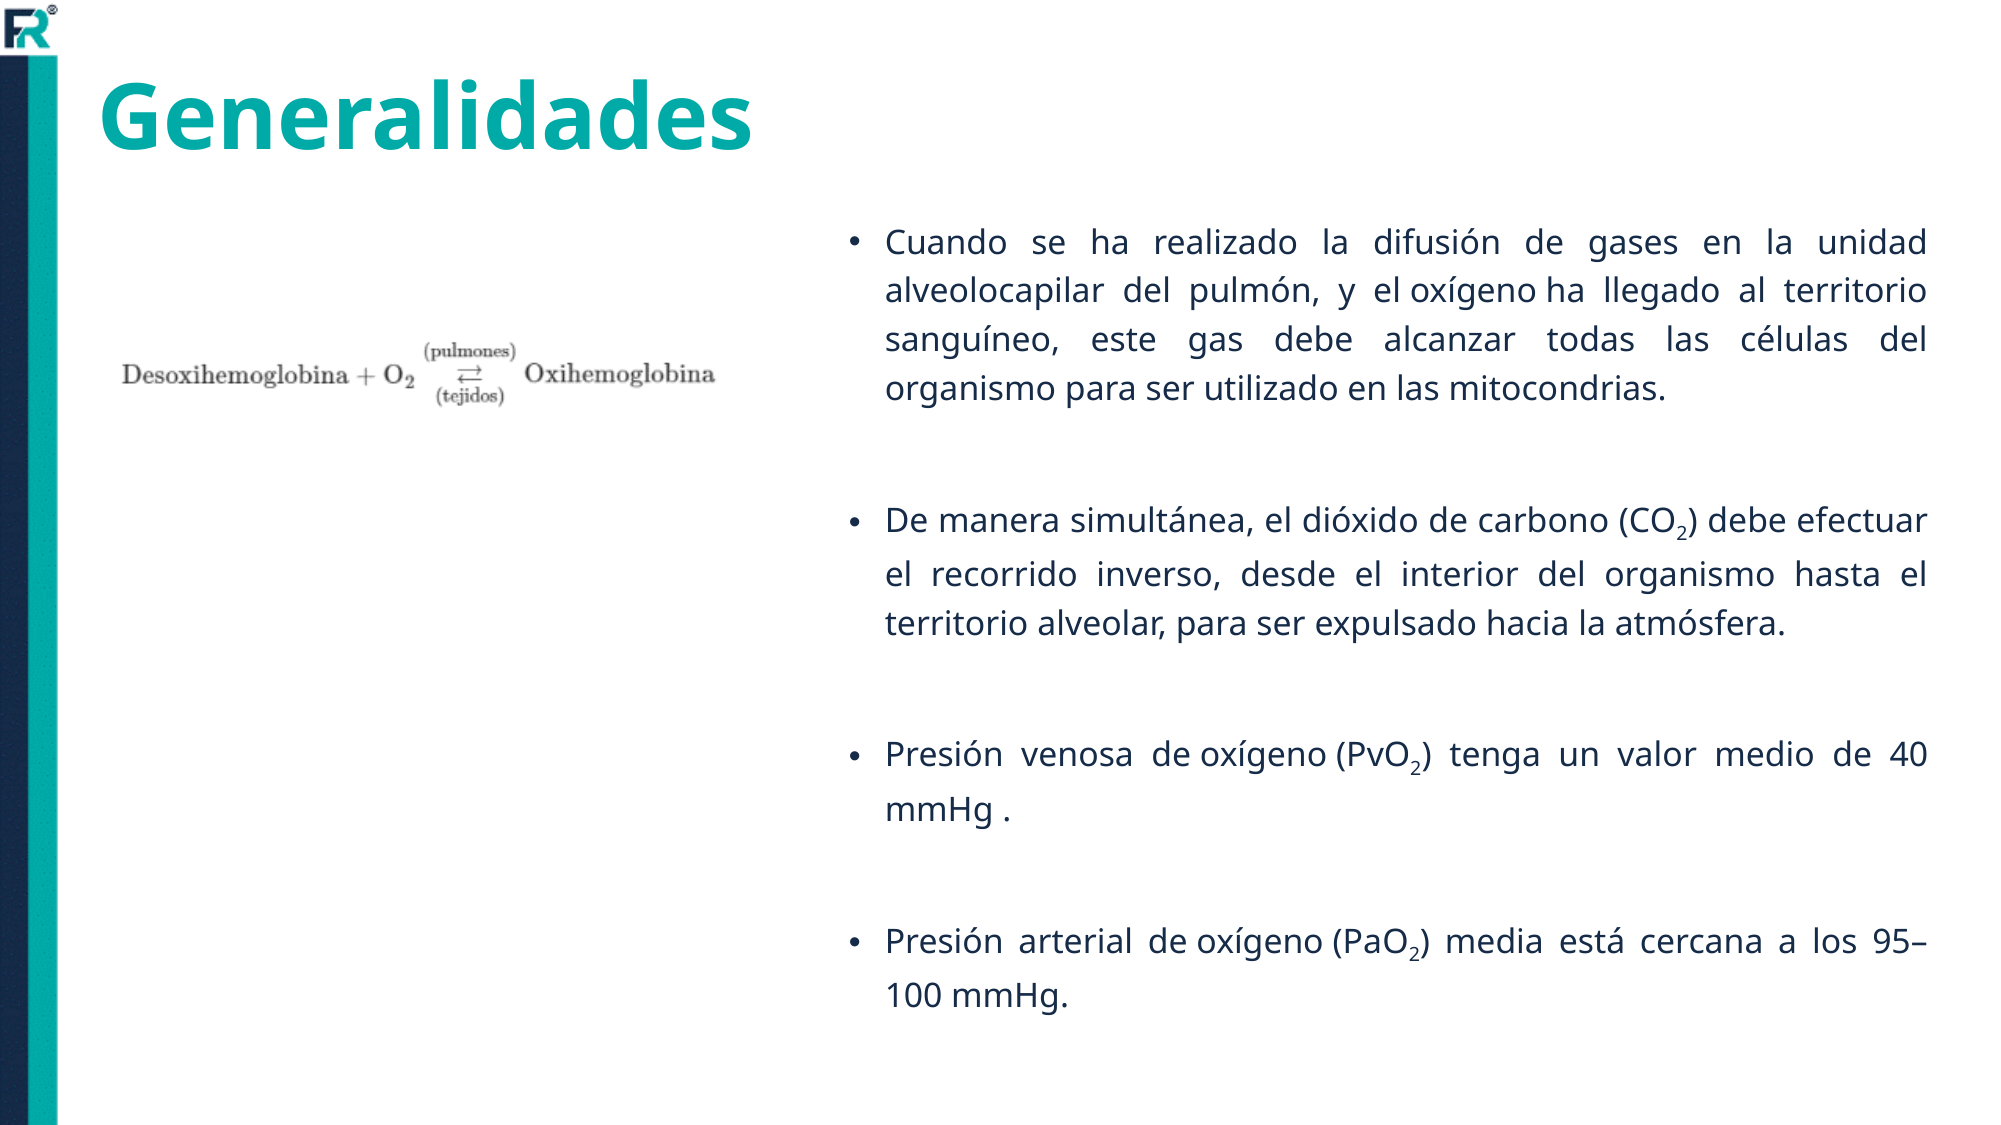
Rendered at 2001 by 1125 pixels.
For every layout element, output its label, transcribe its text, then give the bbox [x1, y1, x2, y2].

title Generalidades [82, 11, 1808, 229]
list Cuando se ha realizado la difusión de gases en la unidad alveolocapilar del pulmón, y el oxígeno ha llegado al territorio sanguíneo, este gas debe alcanzar todas las células del organismo para ser utilizado en las mitocondrias. De manera simultánea, el dióxido de carbono (CO2) debe efectuar el recorrido inverso, desde el interior del organismo hasta el territorio alveolar, para ser expulsado hacia la atmósfera. Presión venosa de oxígeno (PvO2) tenga un valor medio de 40 mmHg . Presión arterial de oxígeno (PaO2) media está cercana a los 95–100 mmHg. [834, 204, 1944, 1038]
picture [0, 0, 2001, 1125]
